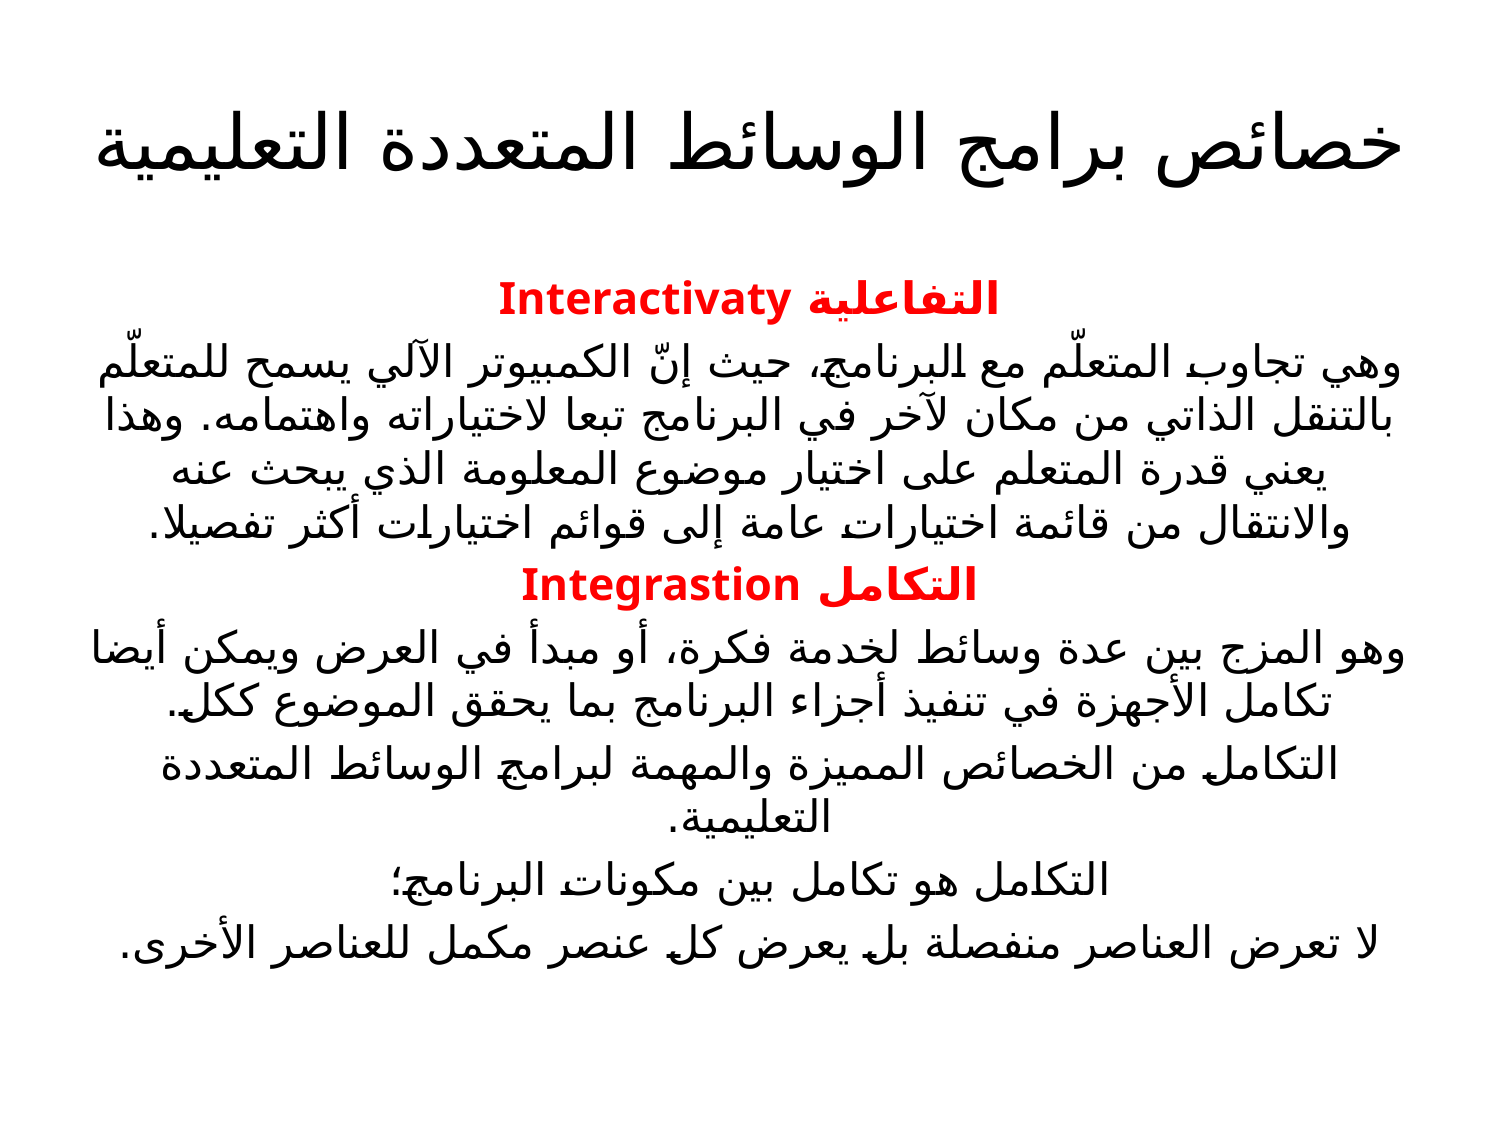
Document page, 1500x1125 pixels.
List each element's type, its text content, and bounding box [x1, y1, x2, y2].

title خصائص برامج الوسائط المتعددة التعليمية [75, 45, 1425, 233]
list التفاعلية Interactivaty وهي تجاوب المتعلّم مع البرنامج، حيث إنّ الكمبيوتر الآلي يسمح للمتعلّم بالتنقل الذاتي من مكان لآخر في البرنامج تبعا لاختياراته واهتمامه. وهذا يعني قدرة المتعلم على اختيار موضوع المعلومة الذي يبحث عنه والانتقال من قائمة اختيارات عامة إلى قوائم اختيارات أكثر تفصيلا. التكامل Integrastion وهو المزج بين عدة وسائط لخدمة فكرة، أو مبدأ في العرض ويمكن أيضا تكامل الأجهزة في تنفيذ أجزاء البرنامج بما يحقق الموضوع ككل. التكامل من الخصائص المميزة والمهمة لبرامج الوسائط المتعددة التعليمية. التكامل هو تكامل بين مكونات البرنامج؛ لا تعرض العناصر منفصلة بل يعرض كل عنصر مكمل للعناصر الأخرى. [75, 262, 1425, 1005]
